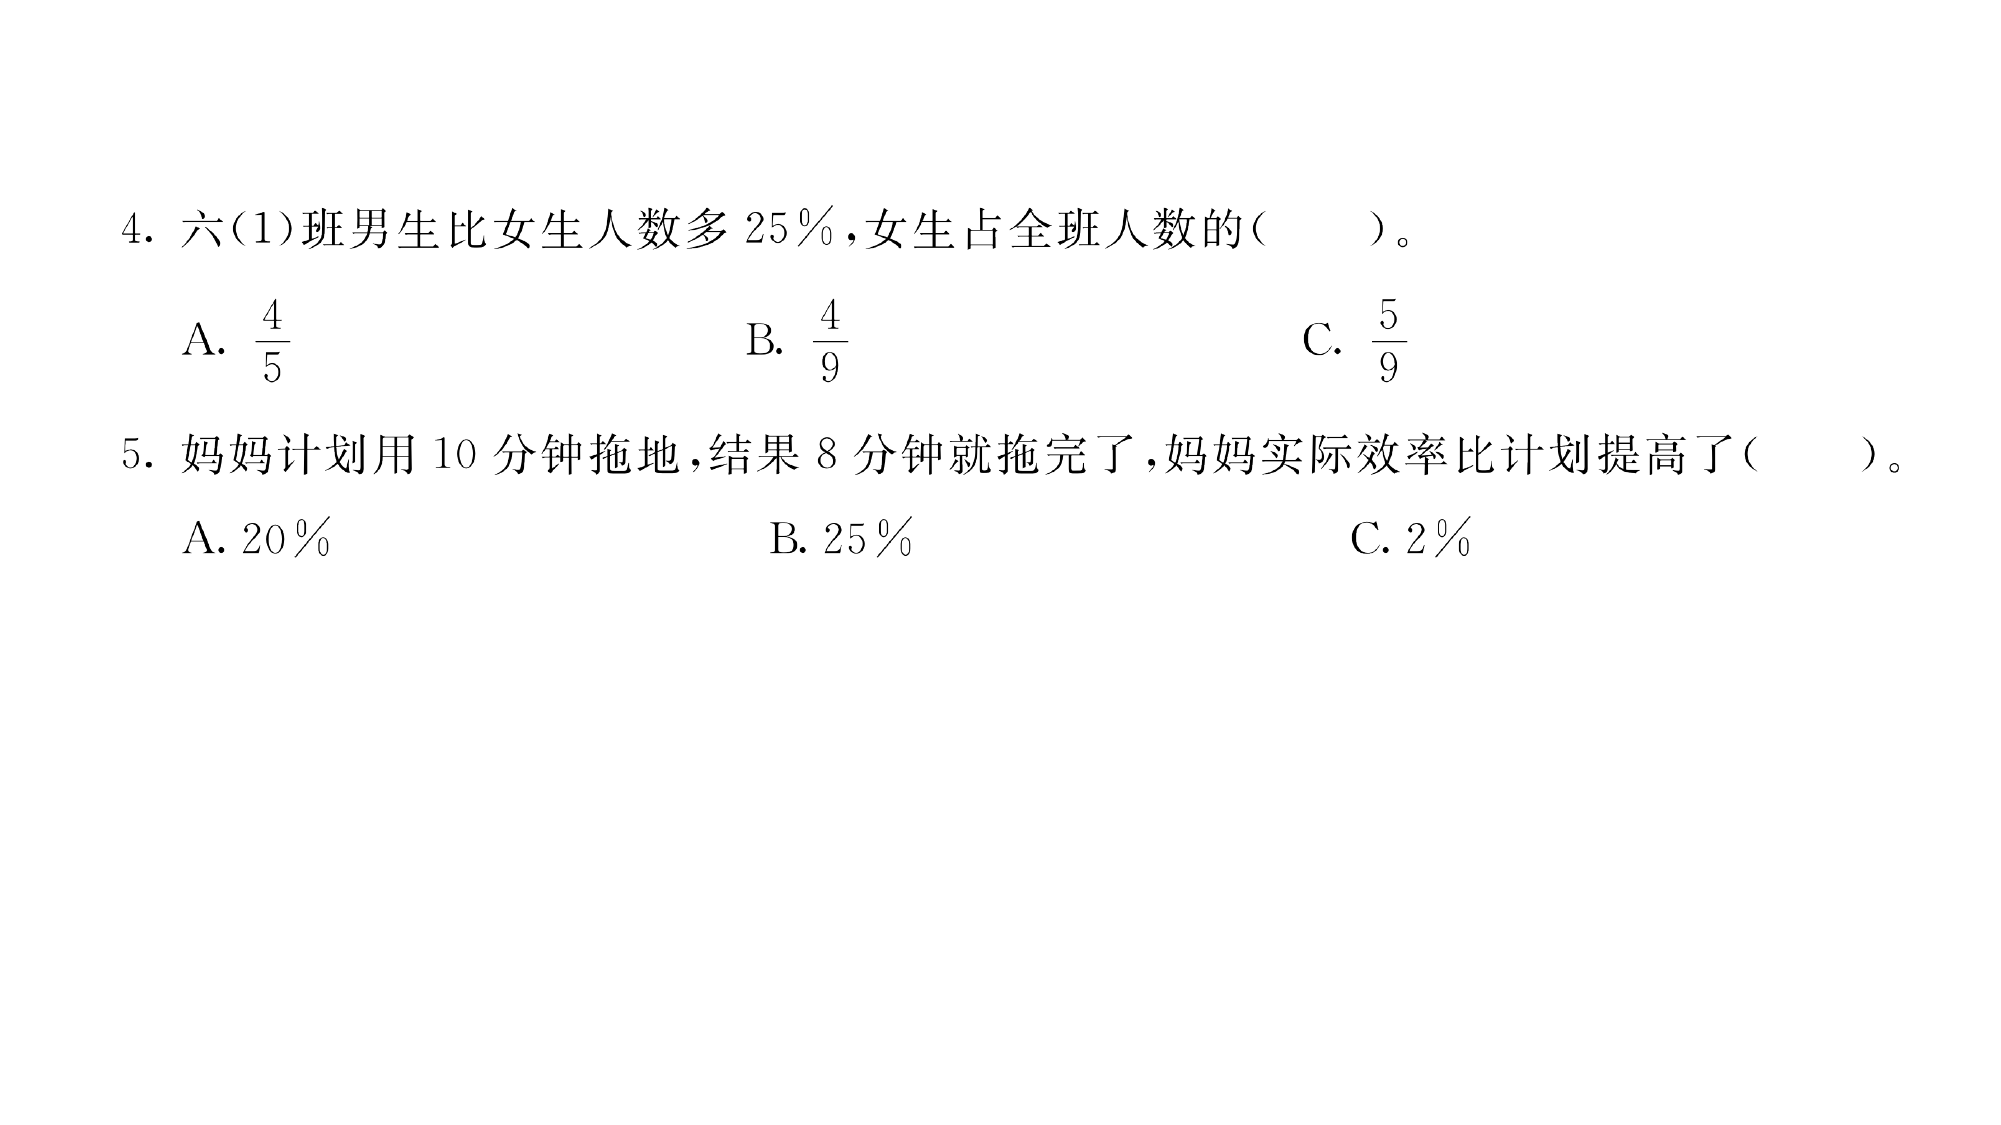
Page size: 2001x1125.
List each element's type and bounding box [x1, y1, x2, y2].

picture [118, 177, 2000, 575]
